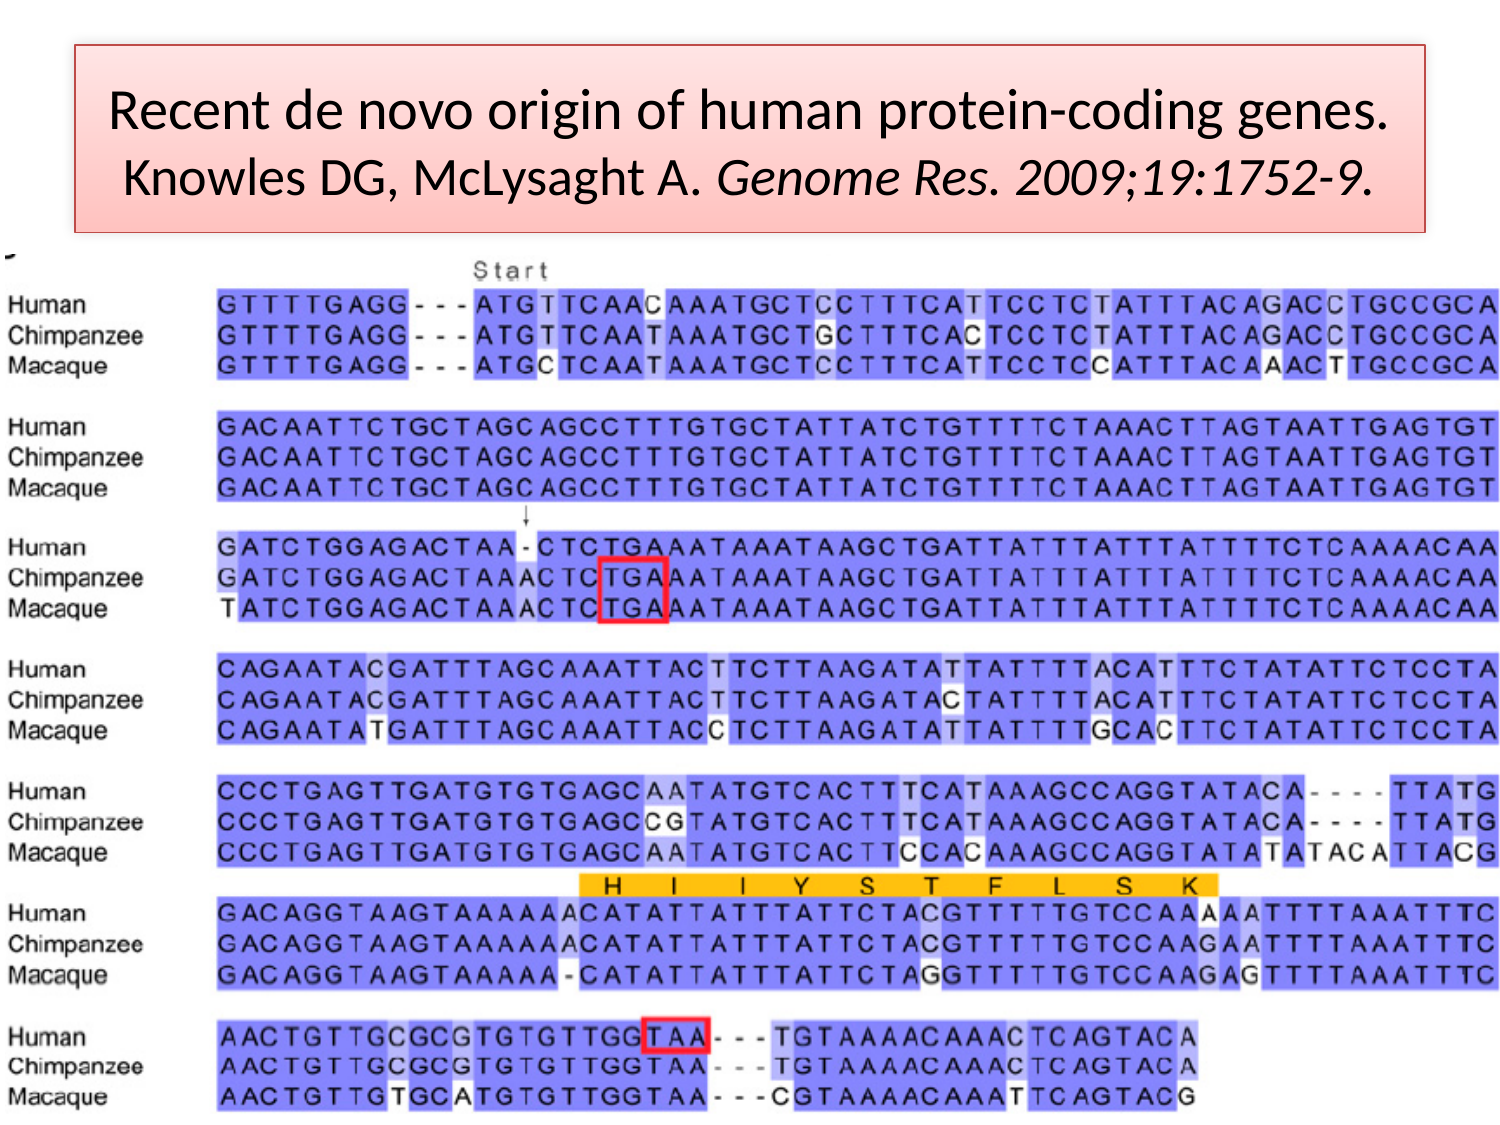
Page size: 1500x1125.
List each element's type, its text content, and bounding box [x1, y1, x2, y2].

title Recent de novo origin of human protein-coding genes. Knowles DG, McLysaght A. Genome Res. 2009;19:1752-9. [74, 44, 1426, 233]
picture [5, 254, 1500, 1125]
